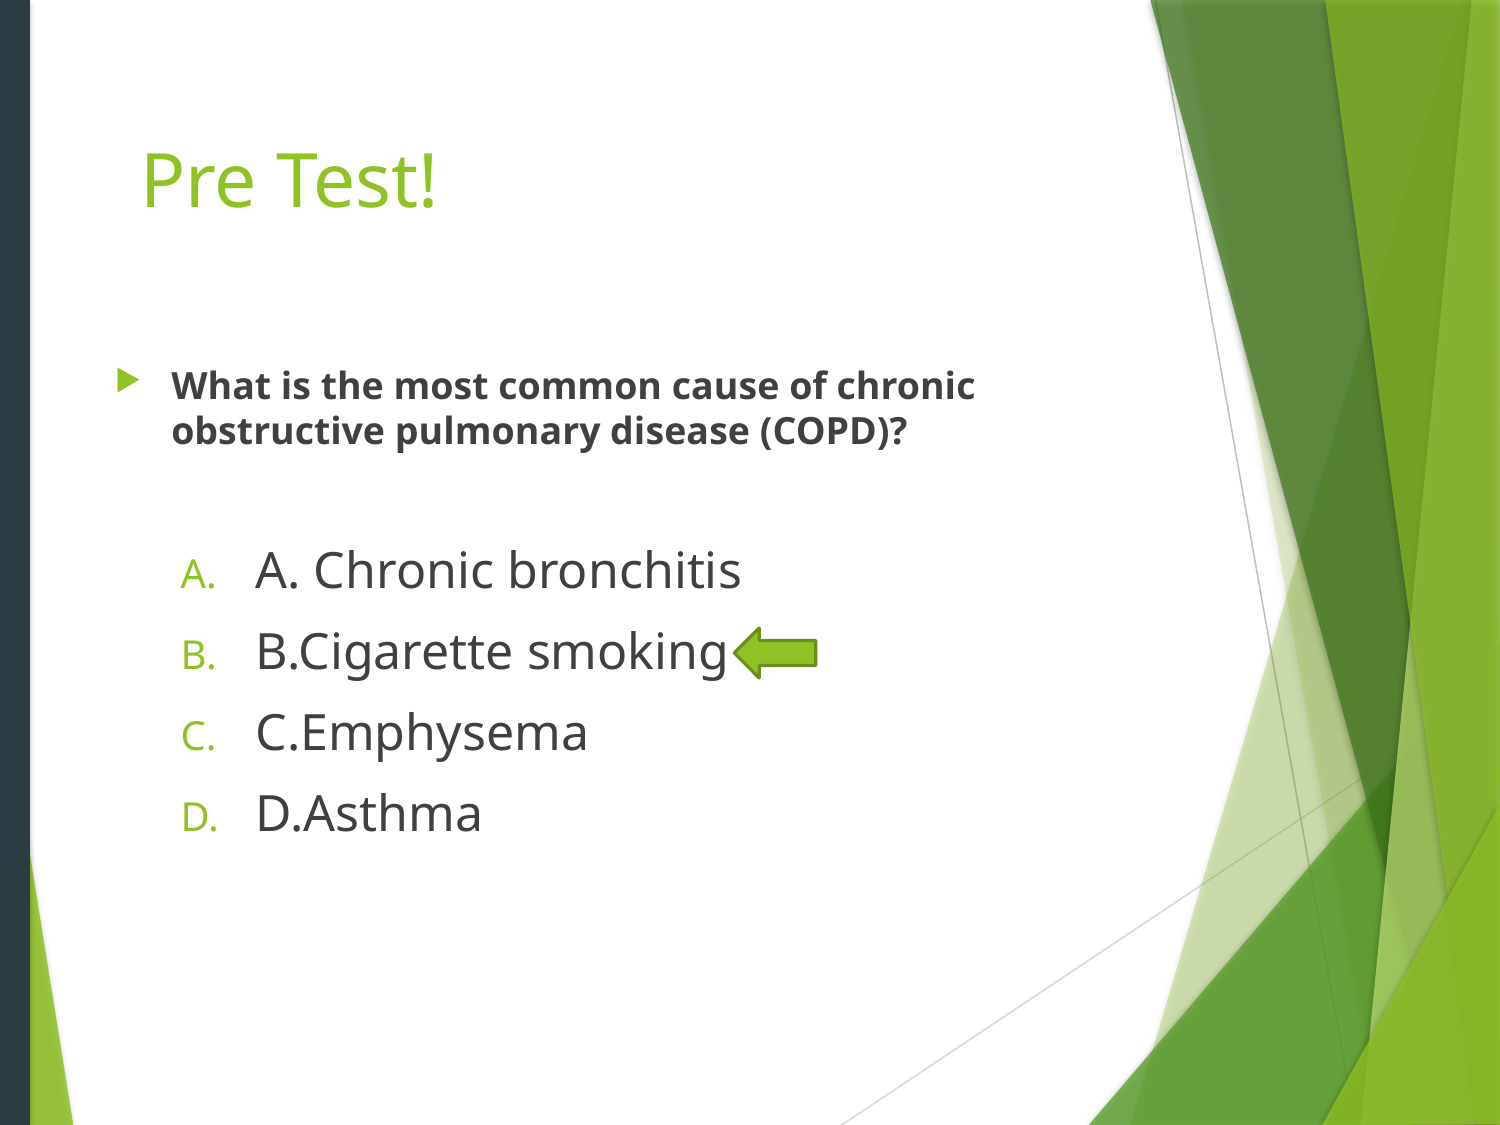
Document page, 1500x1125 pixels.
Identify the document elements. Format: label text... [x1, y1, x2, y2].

list What is the most common cause of chronic obstructive pulmonary disease (COPD)? A. Chronic bronchitis B.Cigarette smoking C.Emphysema D.Asthma [99, 354, 1142, 992]
text_box Pre Test! [125, 125, 1167, 342]
text_box [733, 626, 818, 680]
